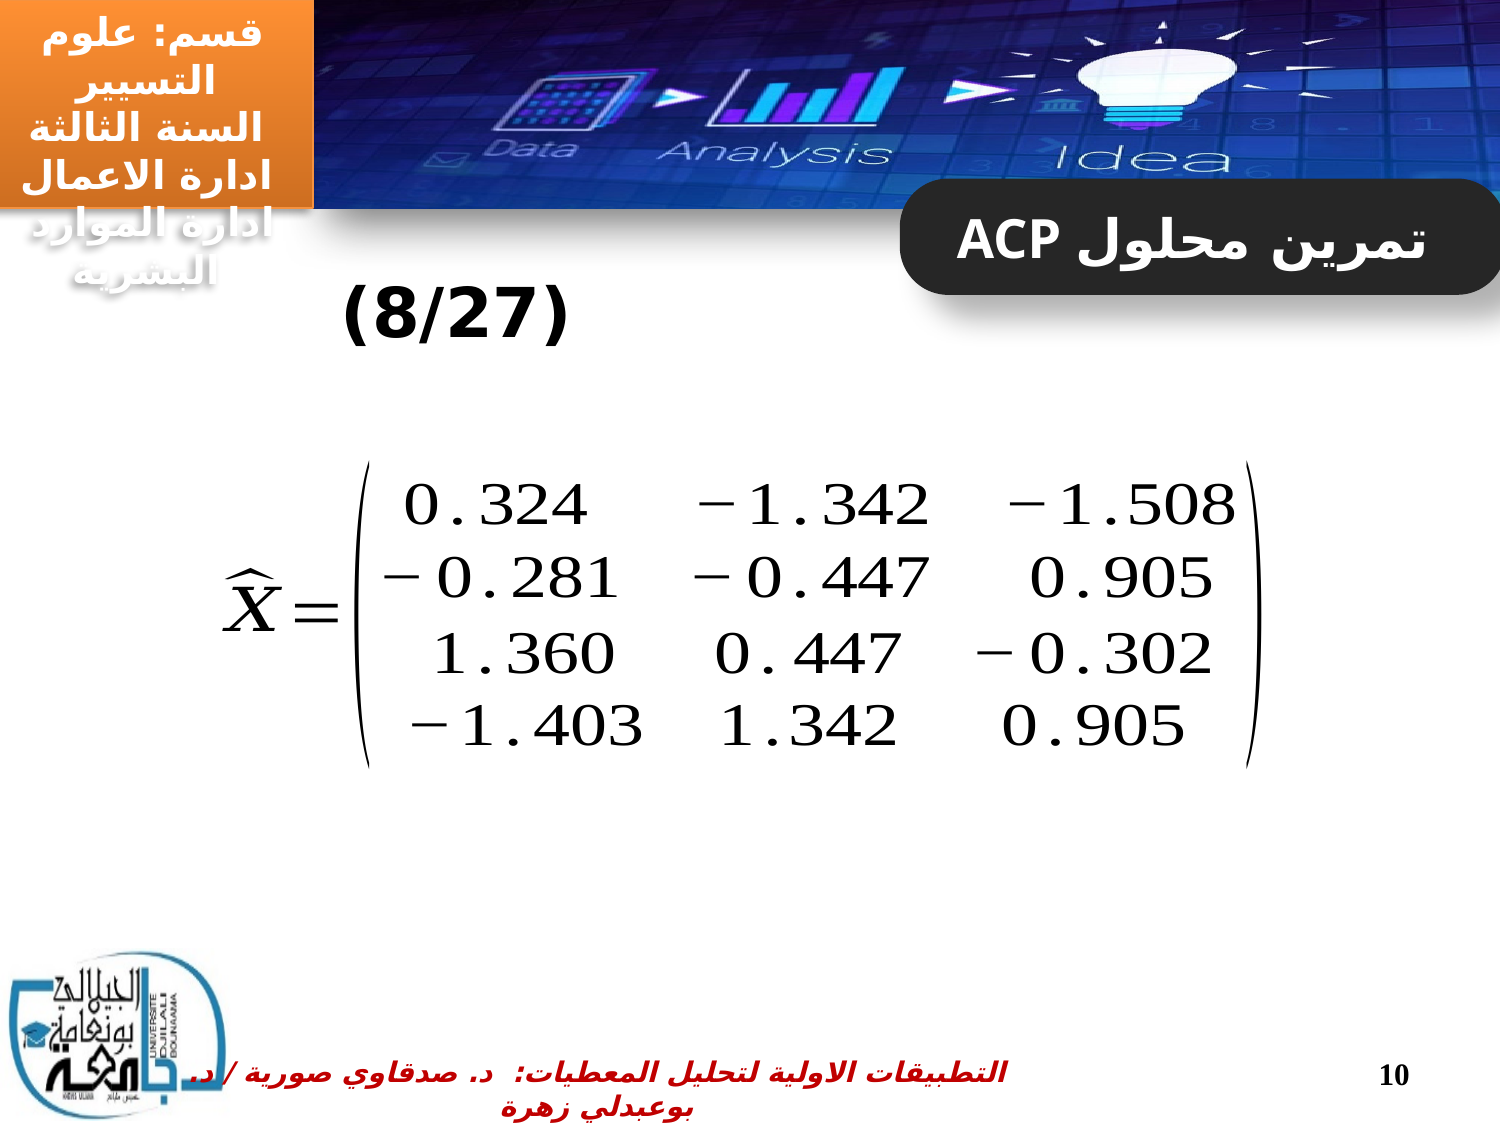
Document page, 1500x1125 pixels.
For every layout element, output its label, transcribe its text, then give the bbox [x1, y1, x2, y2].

text_box ACP تمرين محلول [899, 178, 1500, 295]
slide_number 10 [1074, 1042, 1425, 1103]
picture [314, 0, 1500, 209]
subtitle التطبيقات الاولية لتحليل المعطيات: د. صدقاوي صورية / د. بوعبدلي زهرة [123, 1046, 1069, 1125]
picture [0, 948, 231, 1121]
text_box (8/27) [123, 219, 813, 350]
